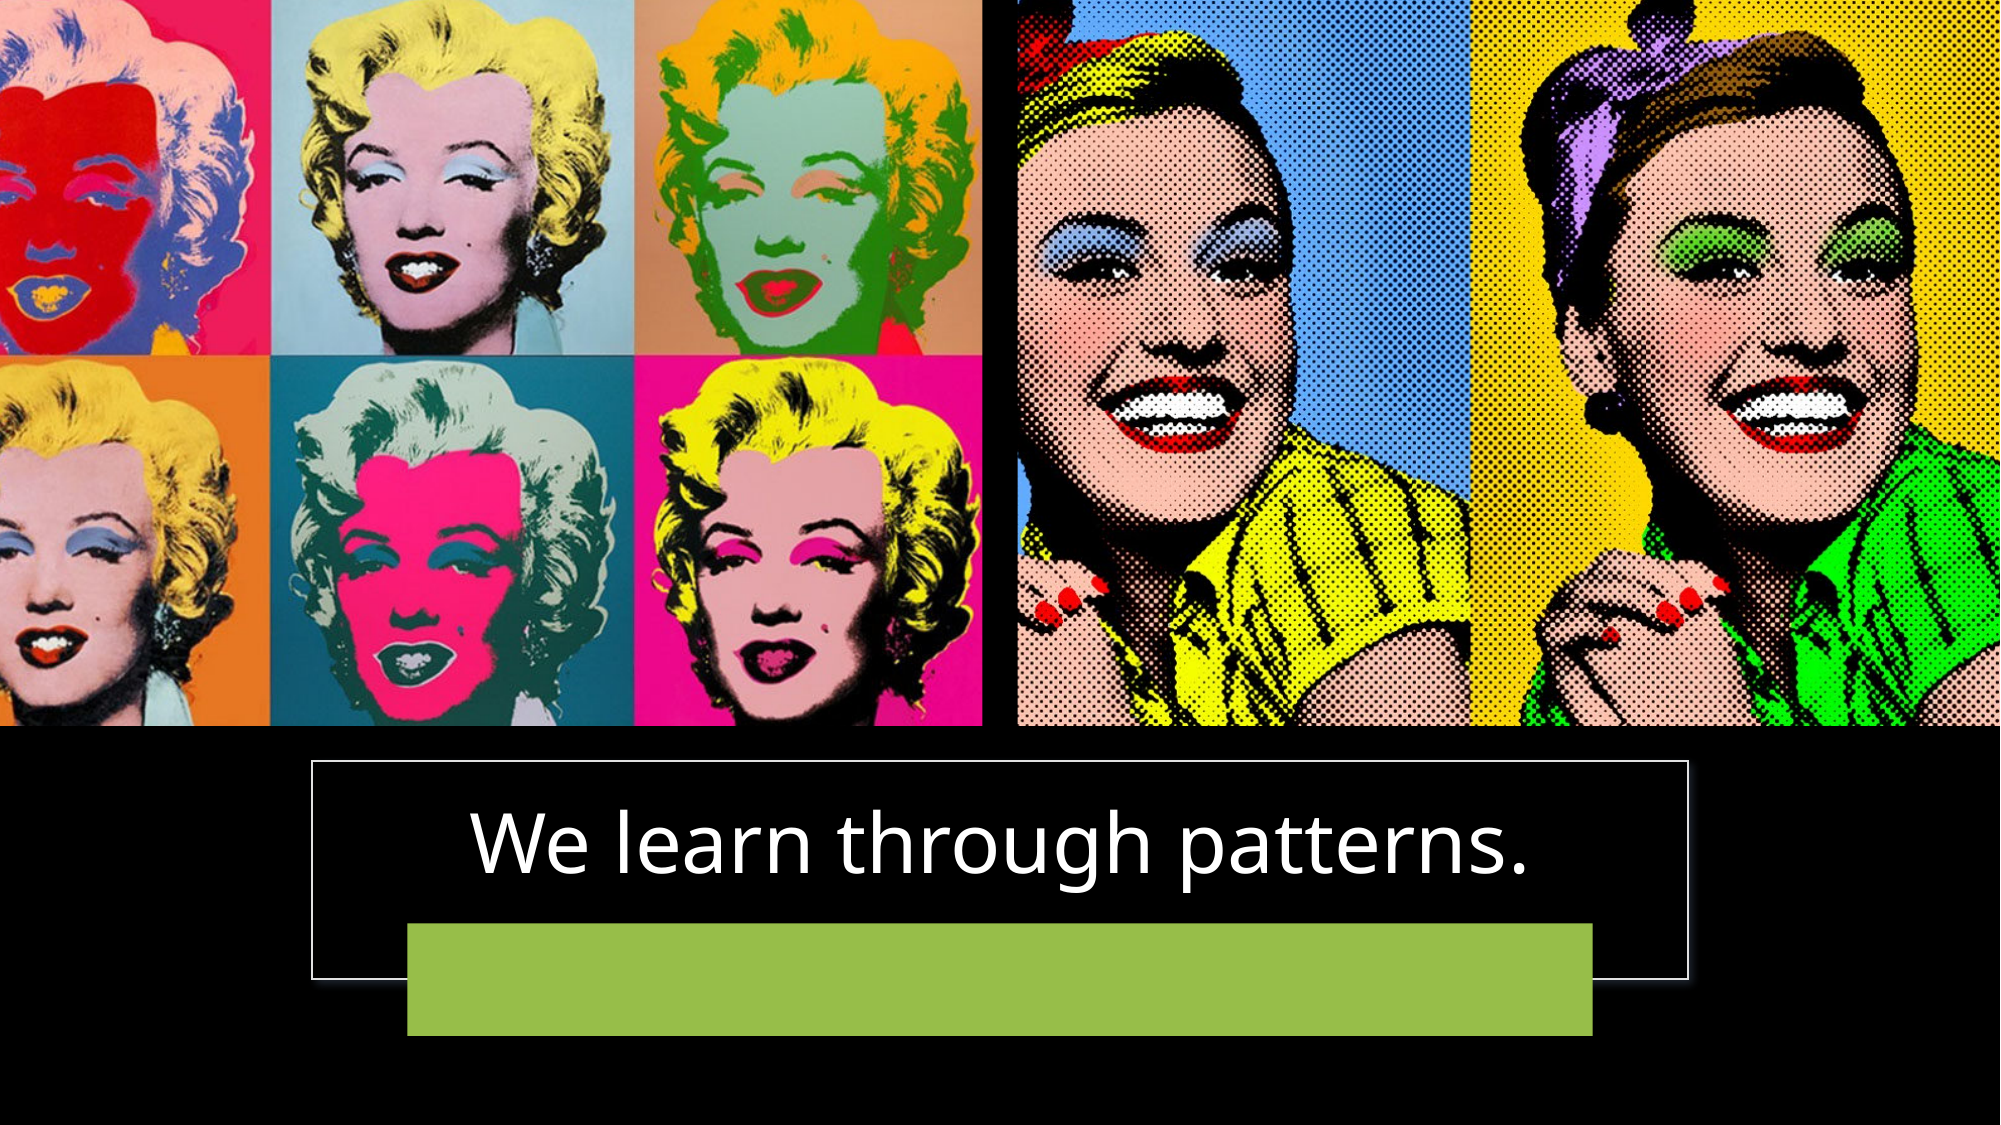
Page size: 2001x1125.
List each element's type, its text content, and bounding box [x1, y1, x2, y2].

text_box [406, 922, 1594, 1037]
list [0, 0, 983, 727]
picture [1017, 0, 2000, 727]
text_box [311, 760, 1689, 980]
title We learn through patterns. [345, 775, 1655, 918]
text_box [0, 0, 2000, 1125]
